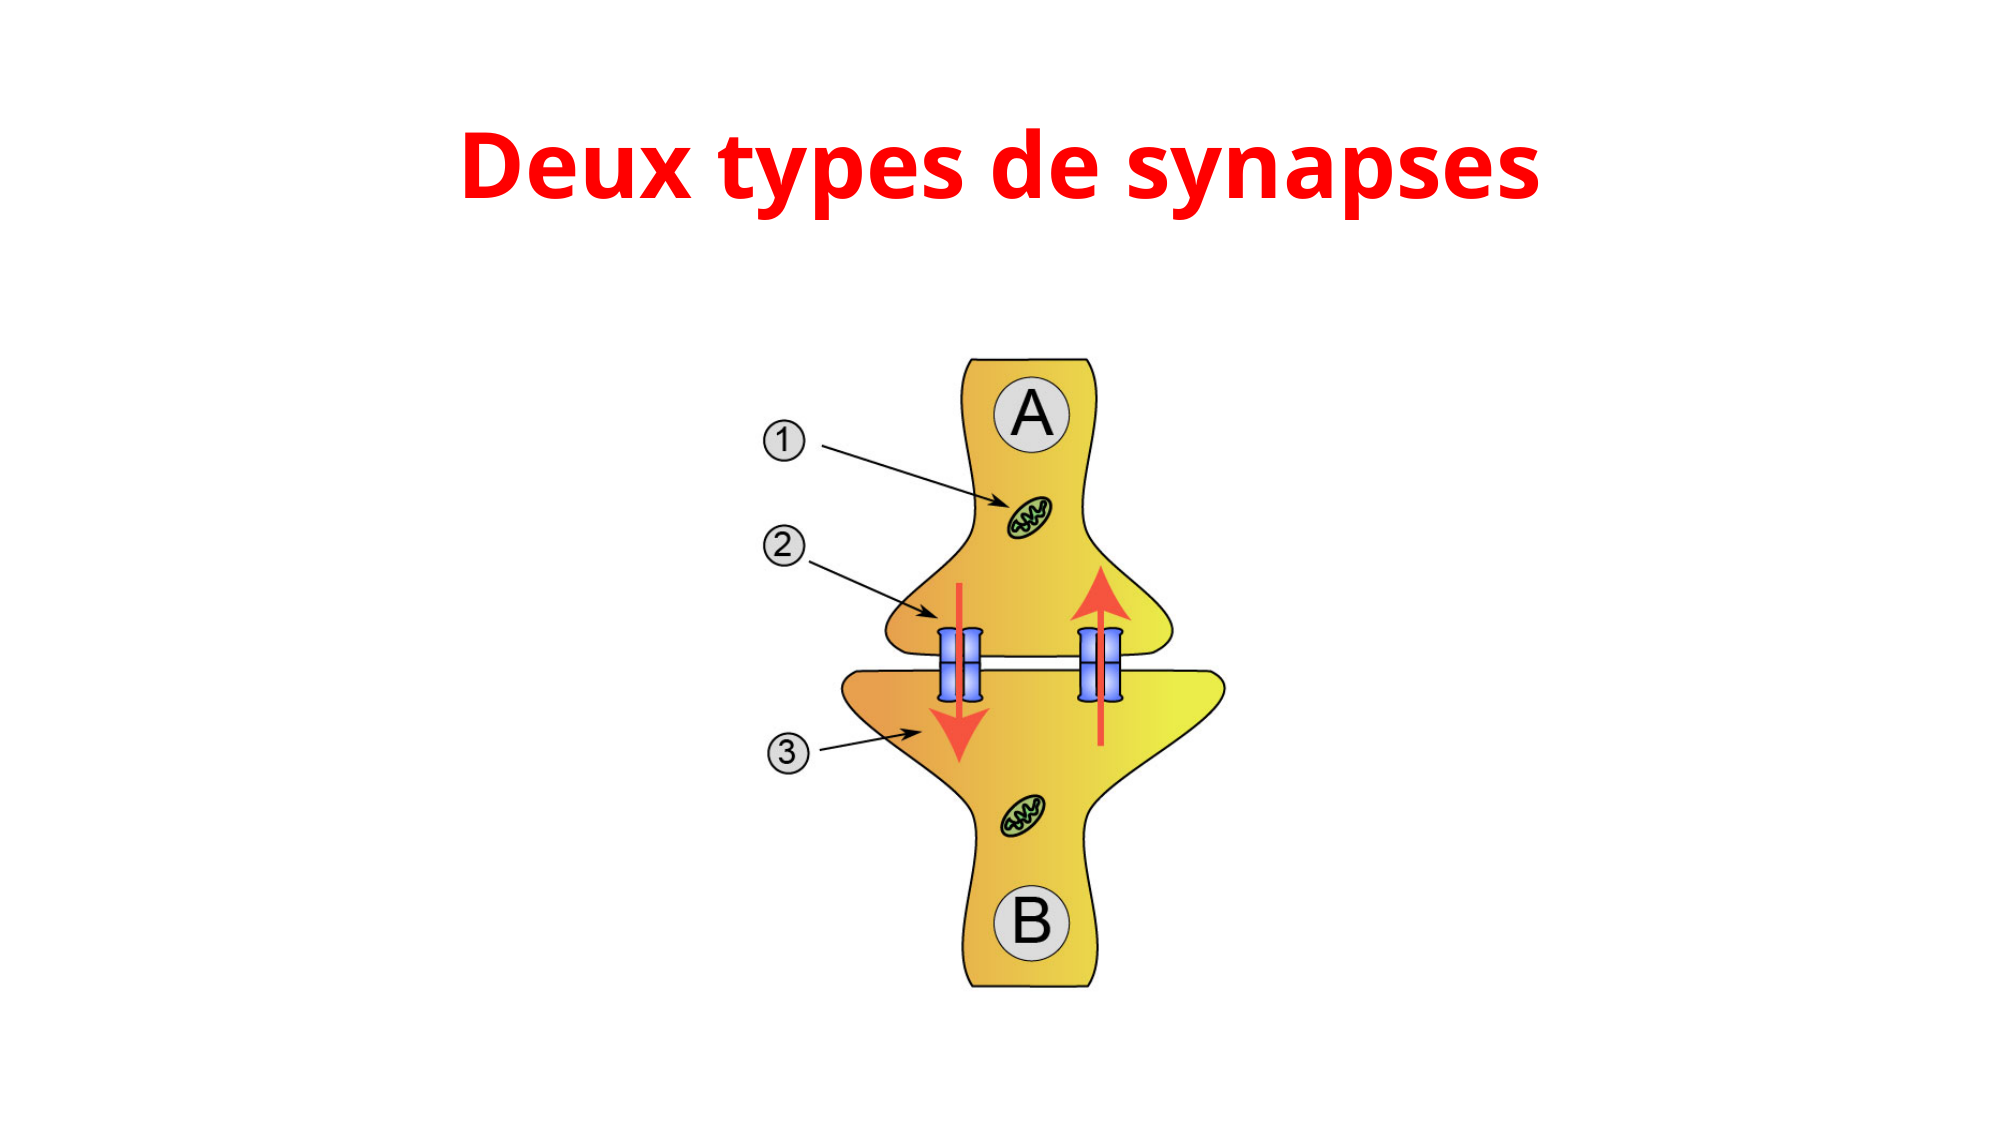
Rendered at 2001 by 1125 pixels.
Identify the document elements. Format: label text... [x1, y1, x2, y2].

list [704, 314, 1326, 1035]
title Deux types de synapses [137, 59, 1863, 278]
